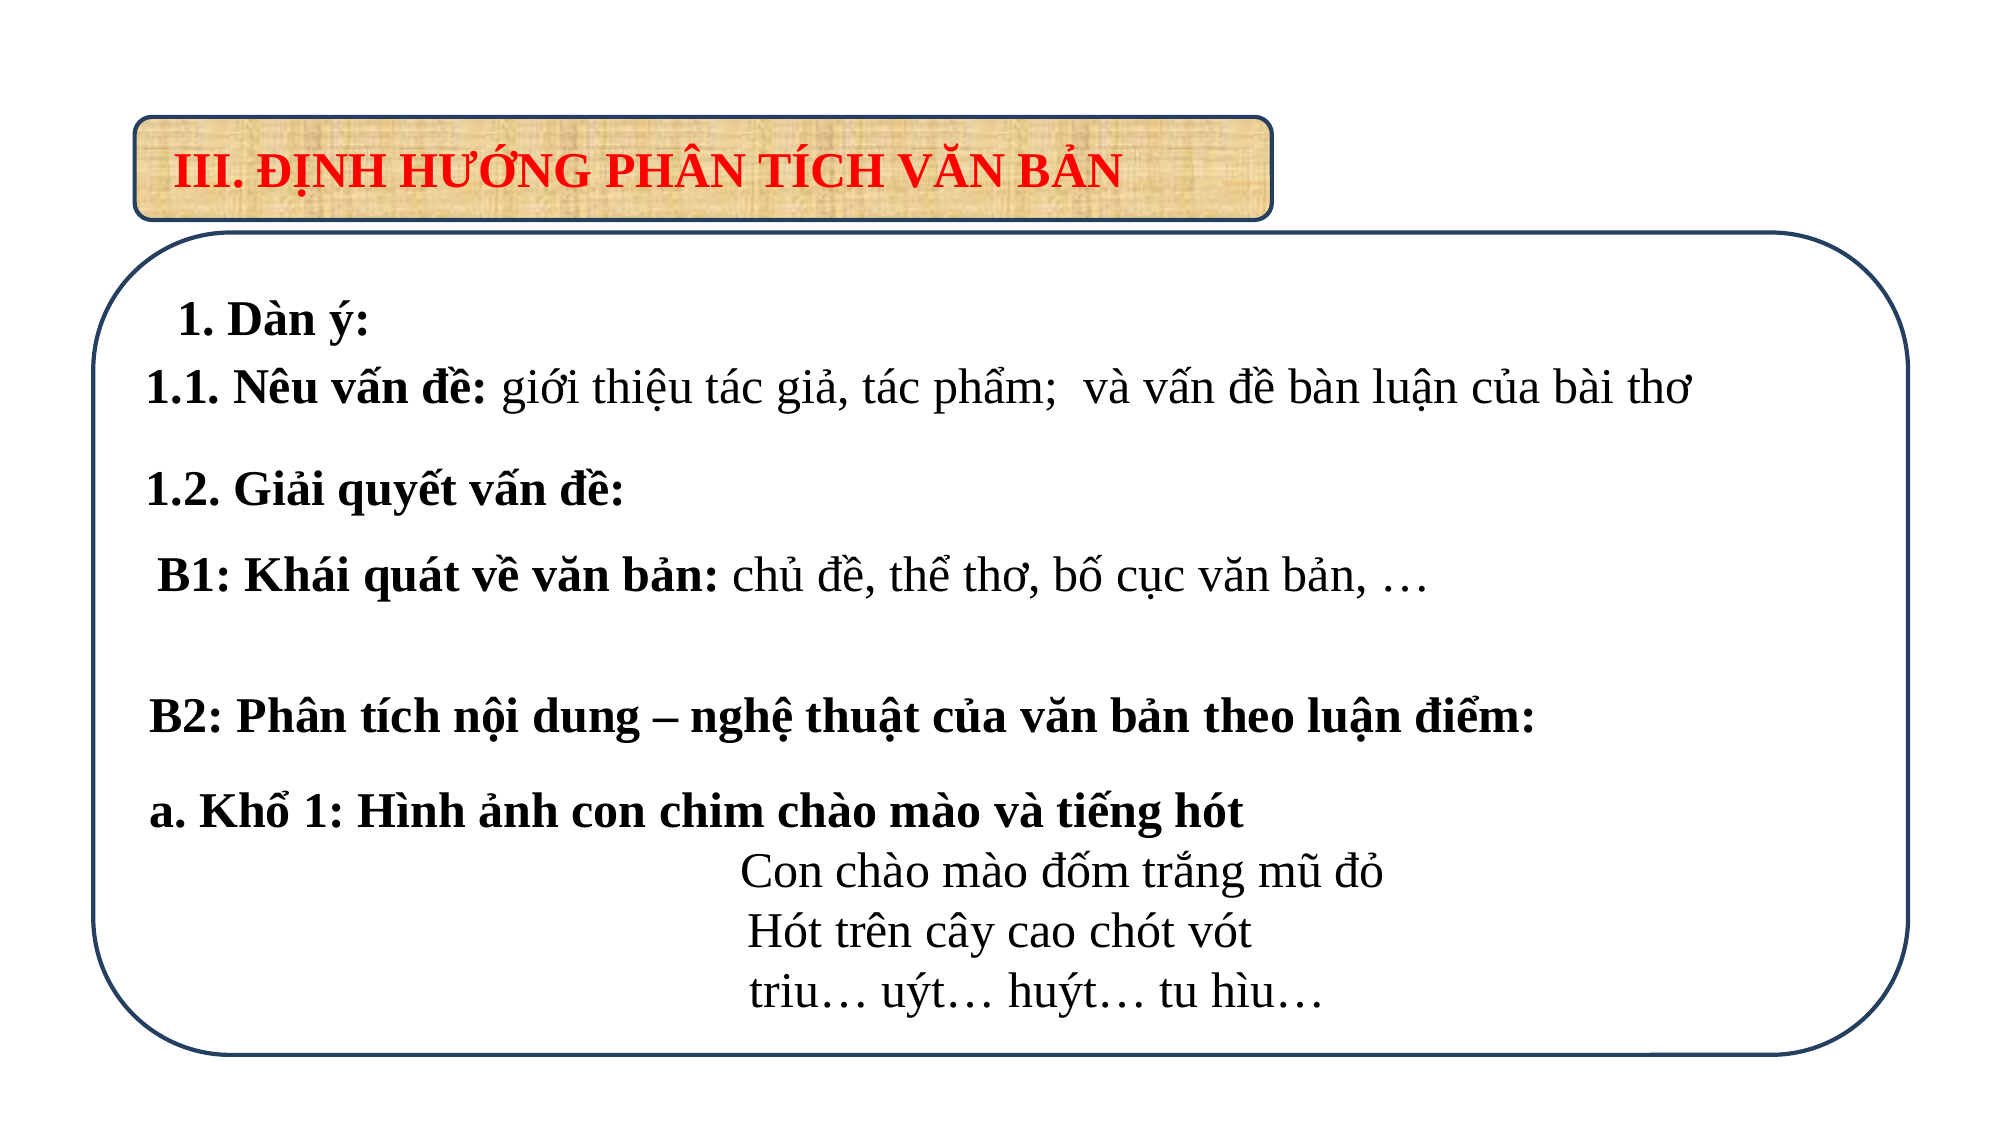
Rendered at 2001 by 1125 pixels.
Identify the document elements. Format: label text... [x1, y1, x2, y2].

text_box B1: Khái quát về văn bản: chủ đề, thể thơ, bố cục văn bản, … [142, 534, 1797, 610]
text_box [144, 1025, 1857, 1055]
text_box 1.2. Giải quyết vấn đề: [130, 439, 1131, 524]
text_box 1. Dàn ý: [162, 269, 1163, 346]
text_box B2: Phân tích nội dung – nghệ thuật của văn bản theo luận điểm: [134, 665, 1866, 750]
text_box 1.1. Nêu vấn đề: giới thiệu tác giả, tác phẩm; và vấn đề bàn luận của bài thơ [130, 346, 1907, 422]
text_box III. ĐỊNH HƯỚNG PHÂN TÍCH VĂN BẢN [83, 121, 1417, 206]
text_box [135, 206, 1272, 220]
text_box a. Khổ 1: Hình ảnh con chim chào mào và tiếng hót Con chào mào đốm trắng mũ đỏ Hót trên cây cao chót vót triu… uýt… huýt… tu hìu… [134, 769, 1866, 1025]
text_box [93, 232, 1909, 1017]
text_box [140, 116, 1266, 121]
